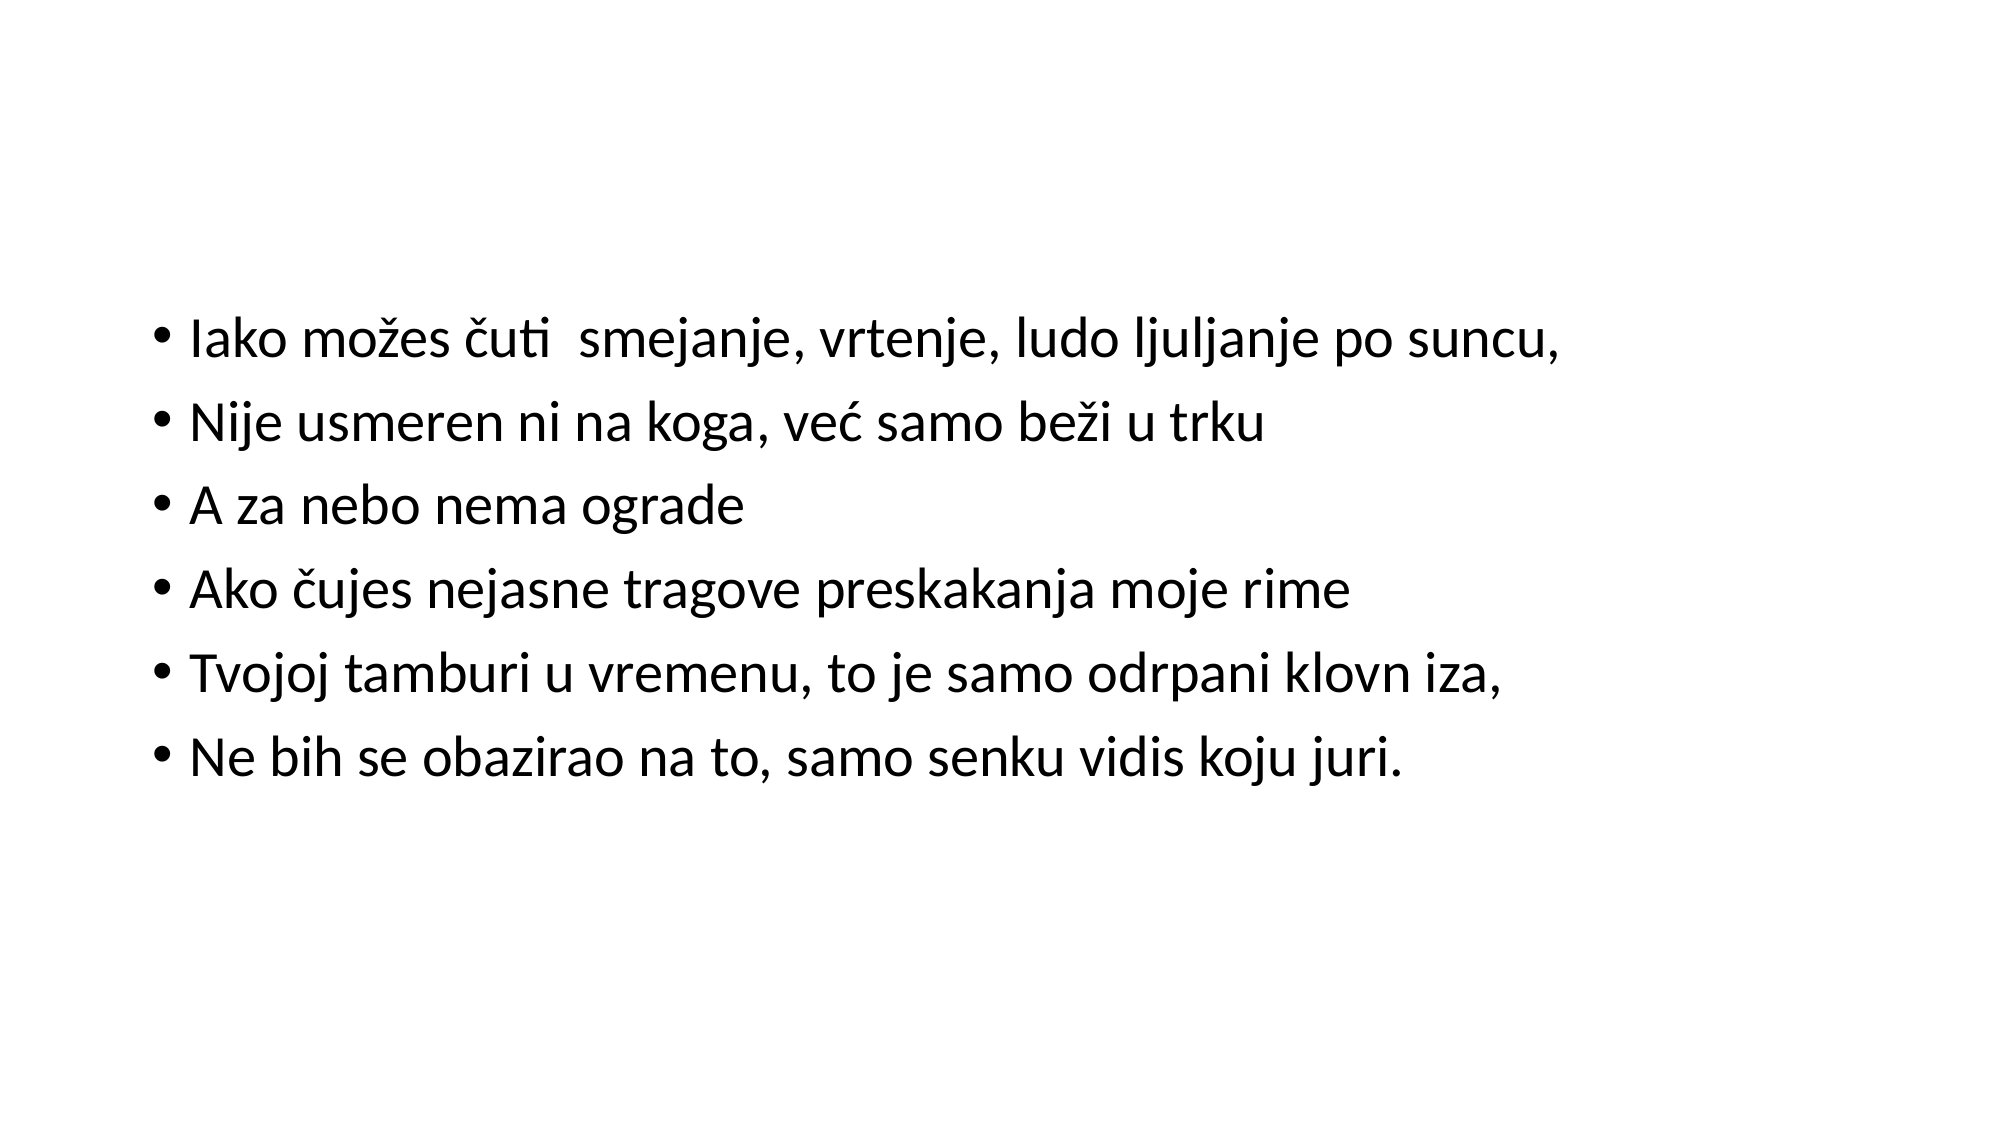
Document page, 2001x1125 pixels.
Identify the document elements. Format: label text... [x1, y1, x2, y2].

list Iako možes čuti smejanje, vrtenje, ludo ljuljanje po suncu, Nije usmeren ni na koga, već samo beži u trku A za nebo nema ograde Ako čujes nejasne tragove preskakanja moje rime Tvojoj tamburi u vremenu, to je samo odrpani klovn iza, Ne bih se obazirao na to, samo senku vidis koju juri. [137, 299, 1863, 1014]
